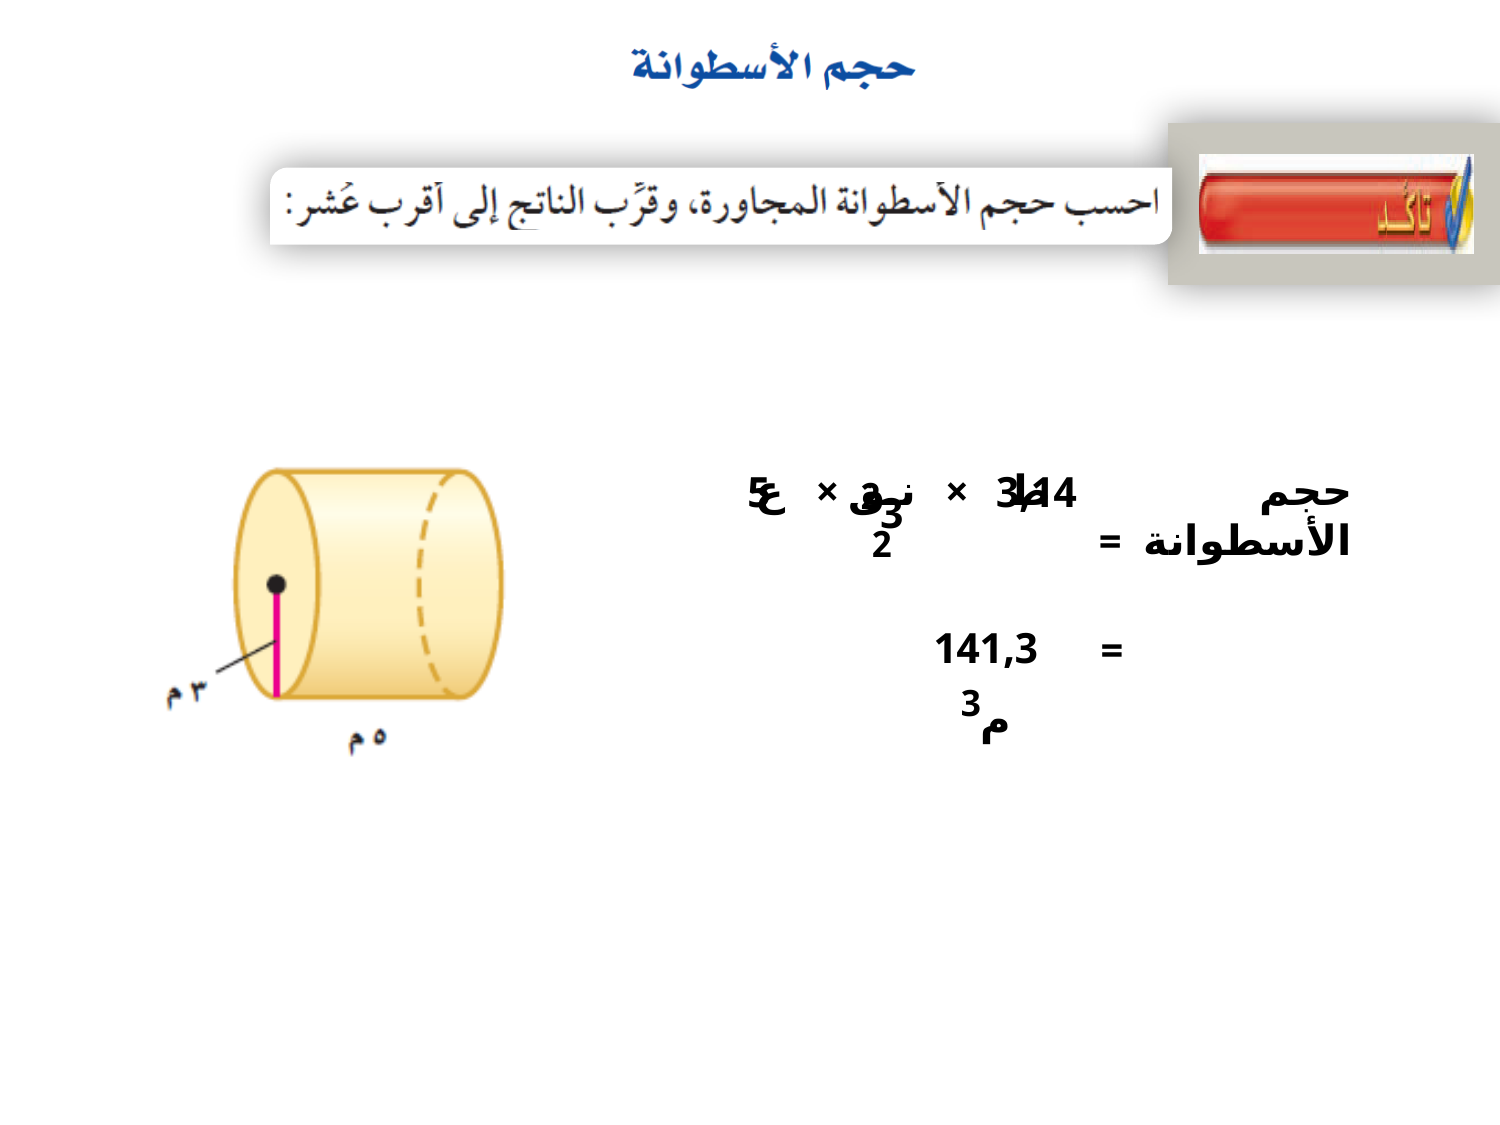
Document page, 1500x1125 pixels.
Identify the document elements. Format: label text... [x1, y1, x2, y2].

text_box 23 [813, 458, 951, 548]
text_box = [1081, 615, 1166, 680]
picture [631, 42, 919, 91]
text_box 5 [690, 458, 828, 524]
picture [159, 459, 526, 766]
text_box نـق2 [827, 548, 936, 596]
picture [277, 174, 1166, 238]
text_box × [936, 456, 1012, 521]
text_box حجم الأسطوانة = [1057, 456, 1367, 571]
text_box 141,3 م3 [891, 614, 1081, 755]
picture [1198, 153, 1475, 254]
text_box 3,14 [968, 458, 1105, 523]
